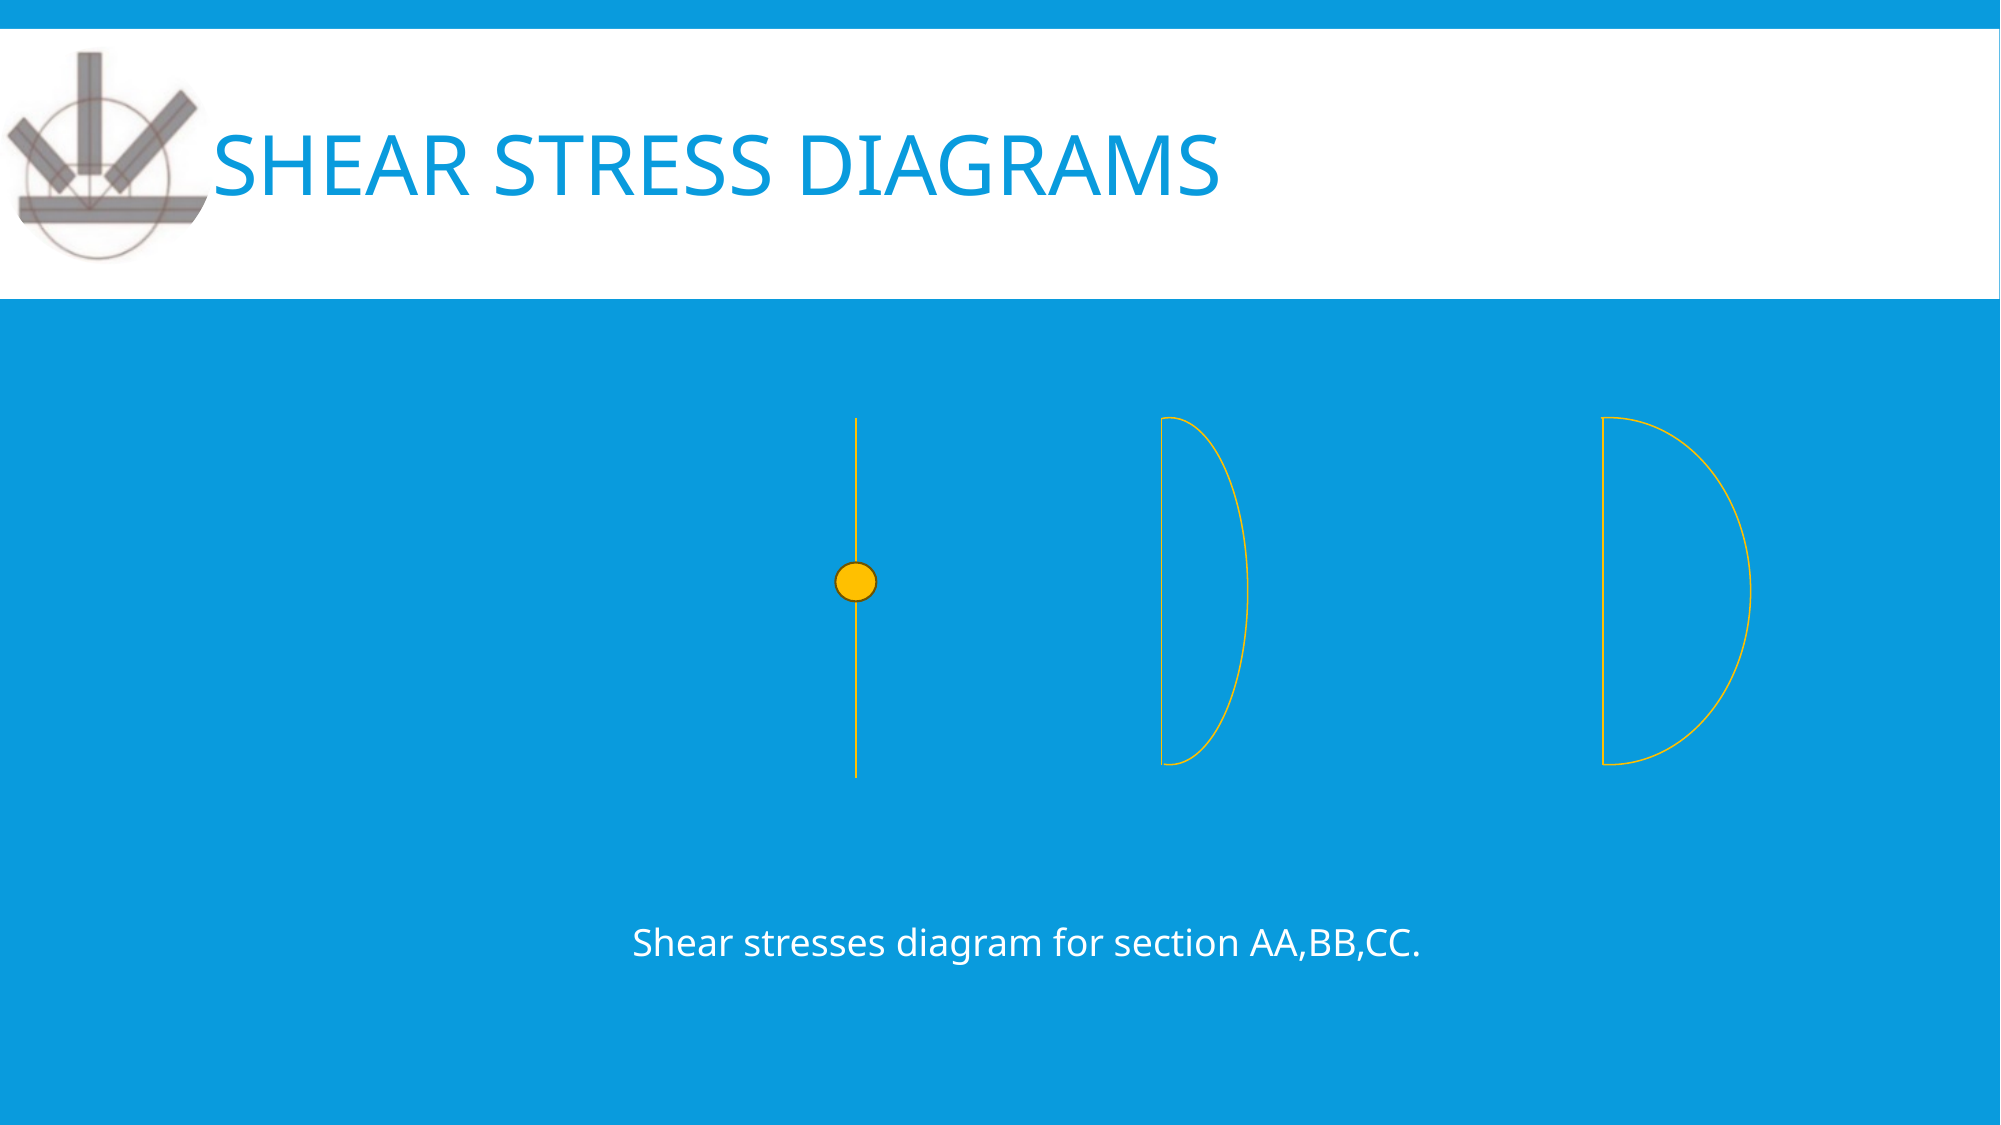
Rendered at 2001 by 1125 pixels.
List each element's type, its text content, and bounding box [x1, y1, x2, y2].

picture [0, 46, 216, 265]
text_box [1603, 416, 1752, 766]
text_box [1163, 416, 1249, 766]
text_box [834, 562, 848, 601]
text_box [863, 562, 878, 602]
text_box Shear stresses diagram for section AA,BB,CC. [123, 911, 1931, 972]
title Shear stress diagrams [197, 46, 1803, 295]
